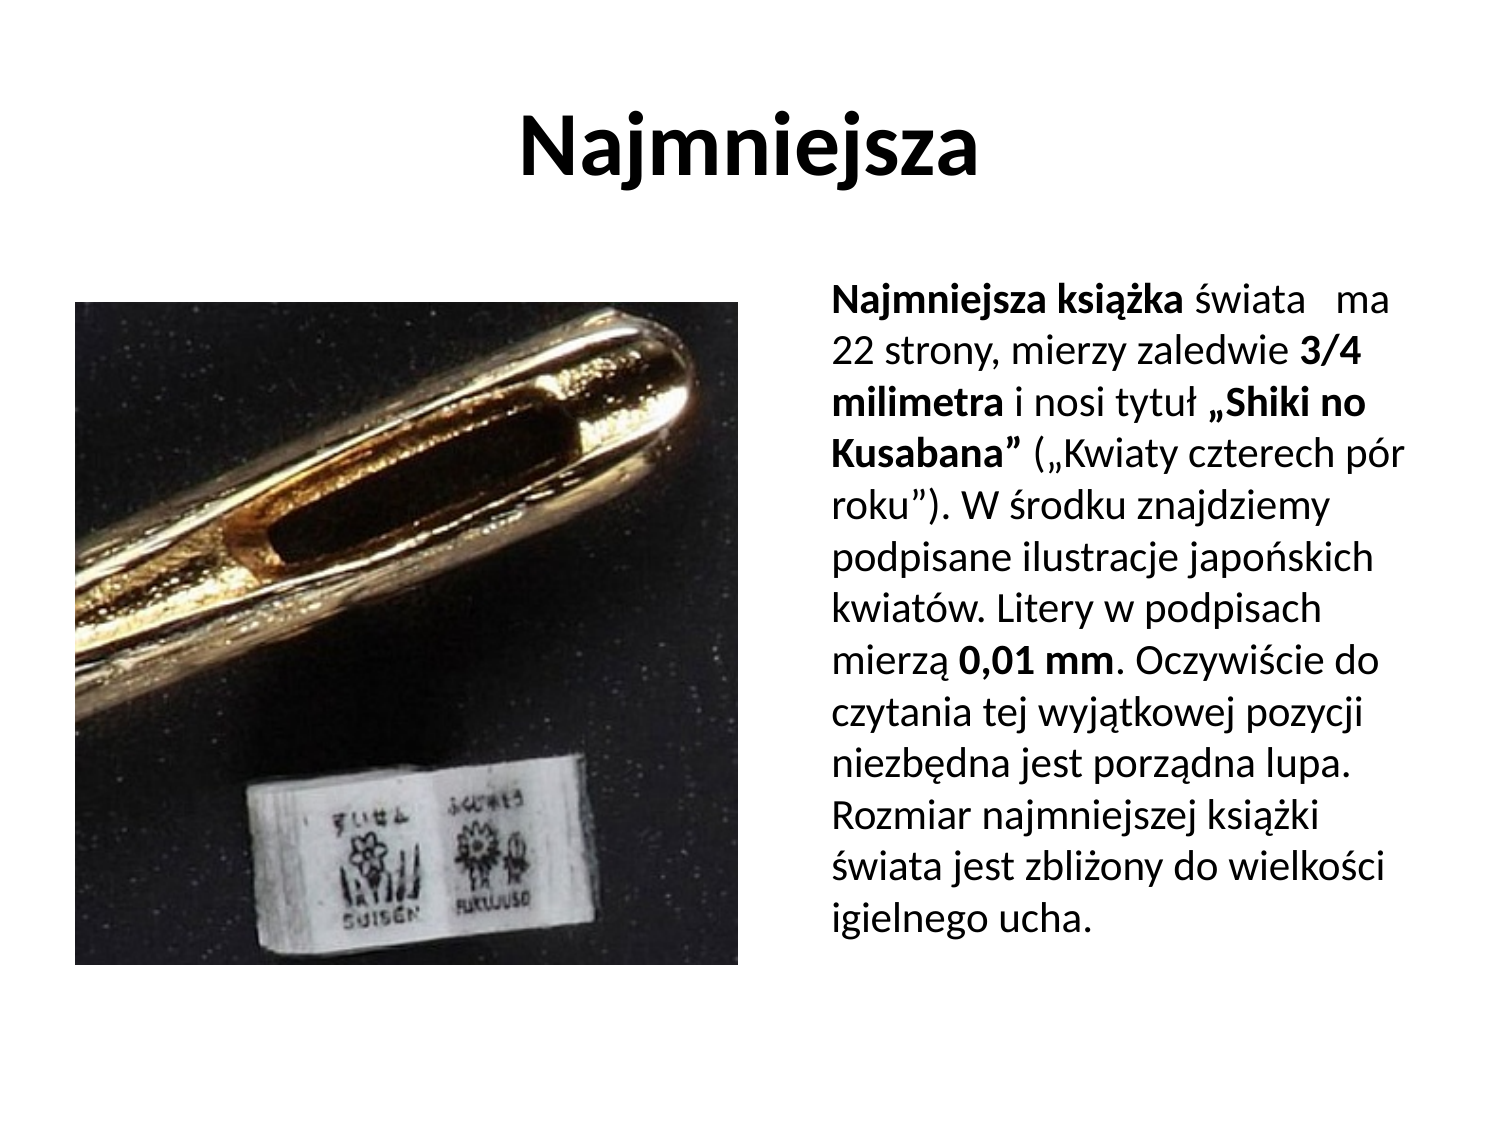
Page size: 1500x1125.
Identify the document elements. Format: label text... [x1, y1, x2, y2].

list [74, 302, 738, 966]
list Najmniejsza książka świata ma 22 strony, mierzy zaledwie 3/4 milimetra i nosi tytuł „Shiki no Kusabana” („Kwiaty czterech pór roku”). W środku znajdziemy podpisane ilustracje japońskich kwiatów. Litery w podpisach mierzą 0,01 mm. Oczywiście do czytania tej wyjątkowej pozycji niezbędna jest porządna lupa. Rozmiar najmniejszej książki świata jest zbliżony do wielkości igielnego ucha. [762, 262, 1425, 1005]
title Najmniejsza [75, 45, 1425, 233]
